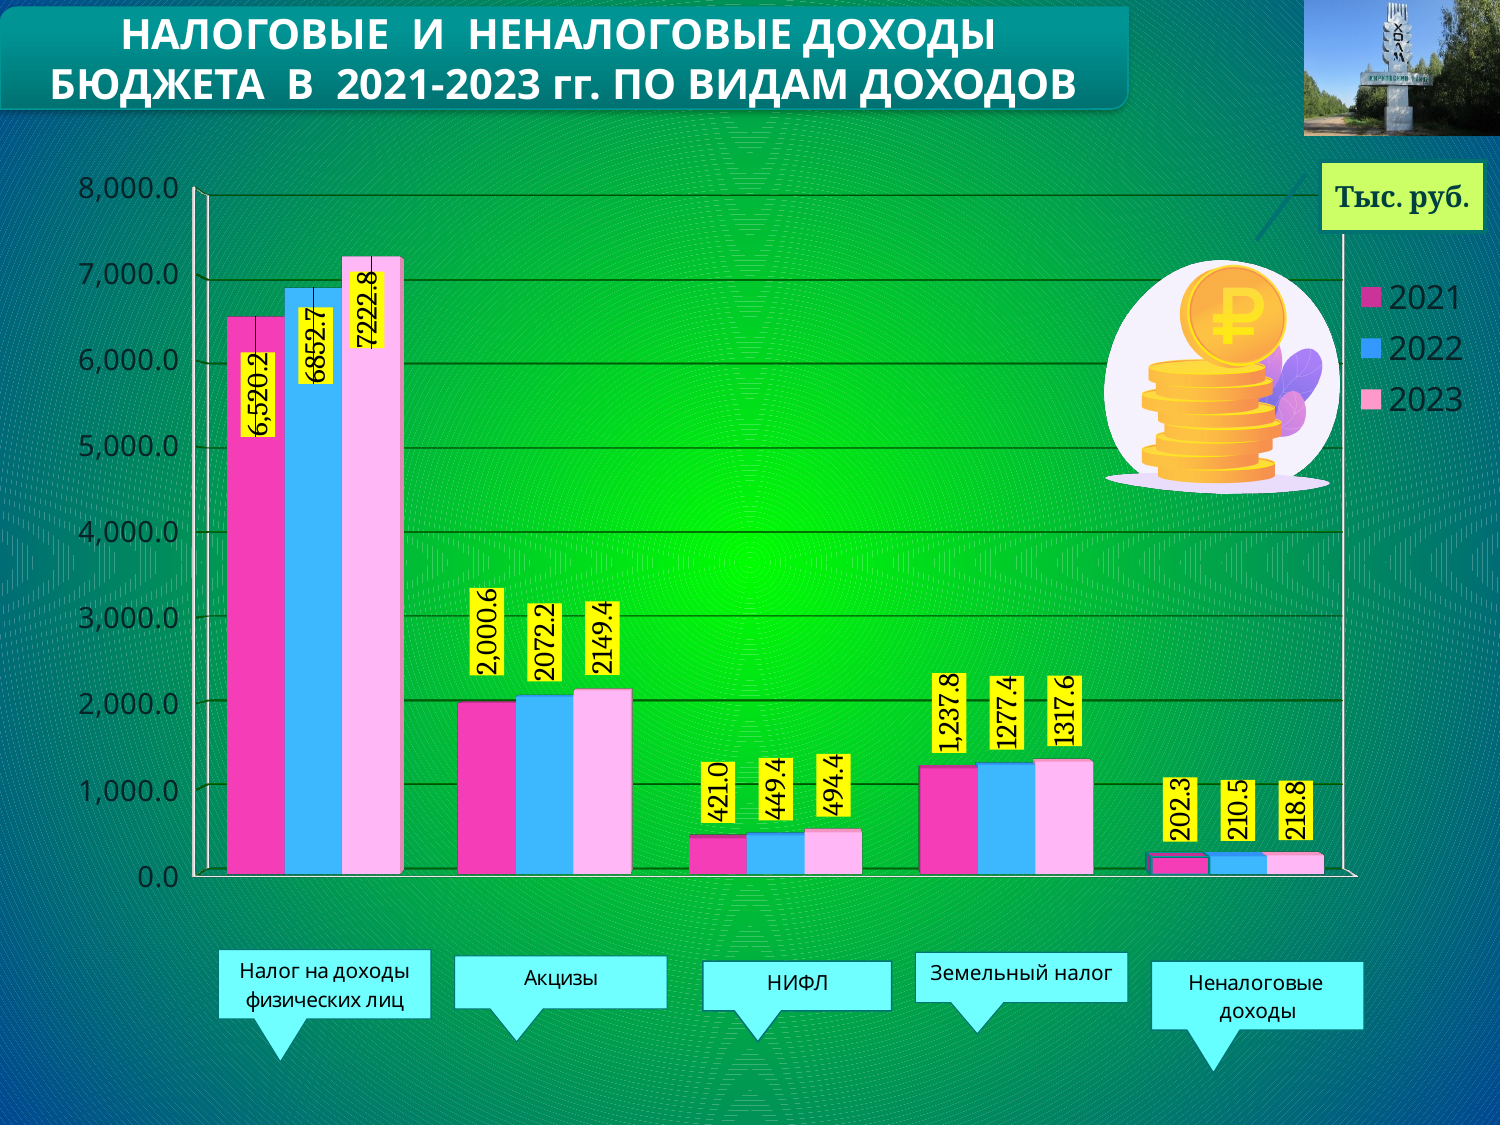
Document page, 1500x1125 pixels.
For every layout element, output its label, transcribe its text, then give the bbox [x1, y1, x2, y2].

picture [1104, 260, 1340, 494]
chart [0, 160, 1483, 1095]
chart [1048, 676, 1081, 746]
text_box Тыс. руб. [1475, 159, 1487, 234]
text_box НАЛОГОВЫЕ И НЕНАЛОГОВЫЕ ДОХОДЫ БЮДЖЕТА В 2021-2023 гг. ПО ВИДАМ ДОХОДОВ [0, 6, 1129, 110]
picture [1304, 0, 1500, 137]
